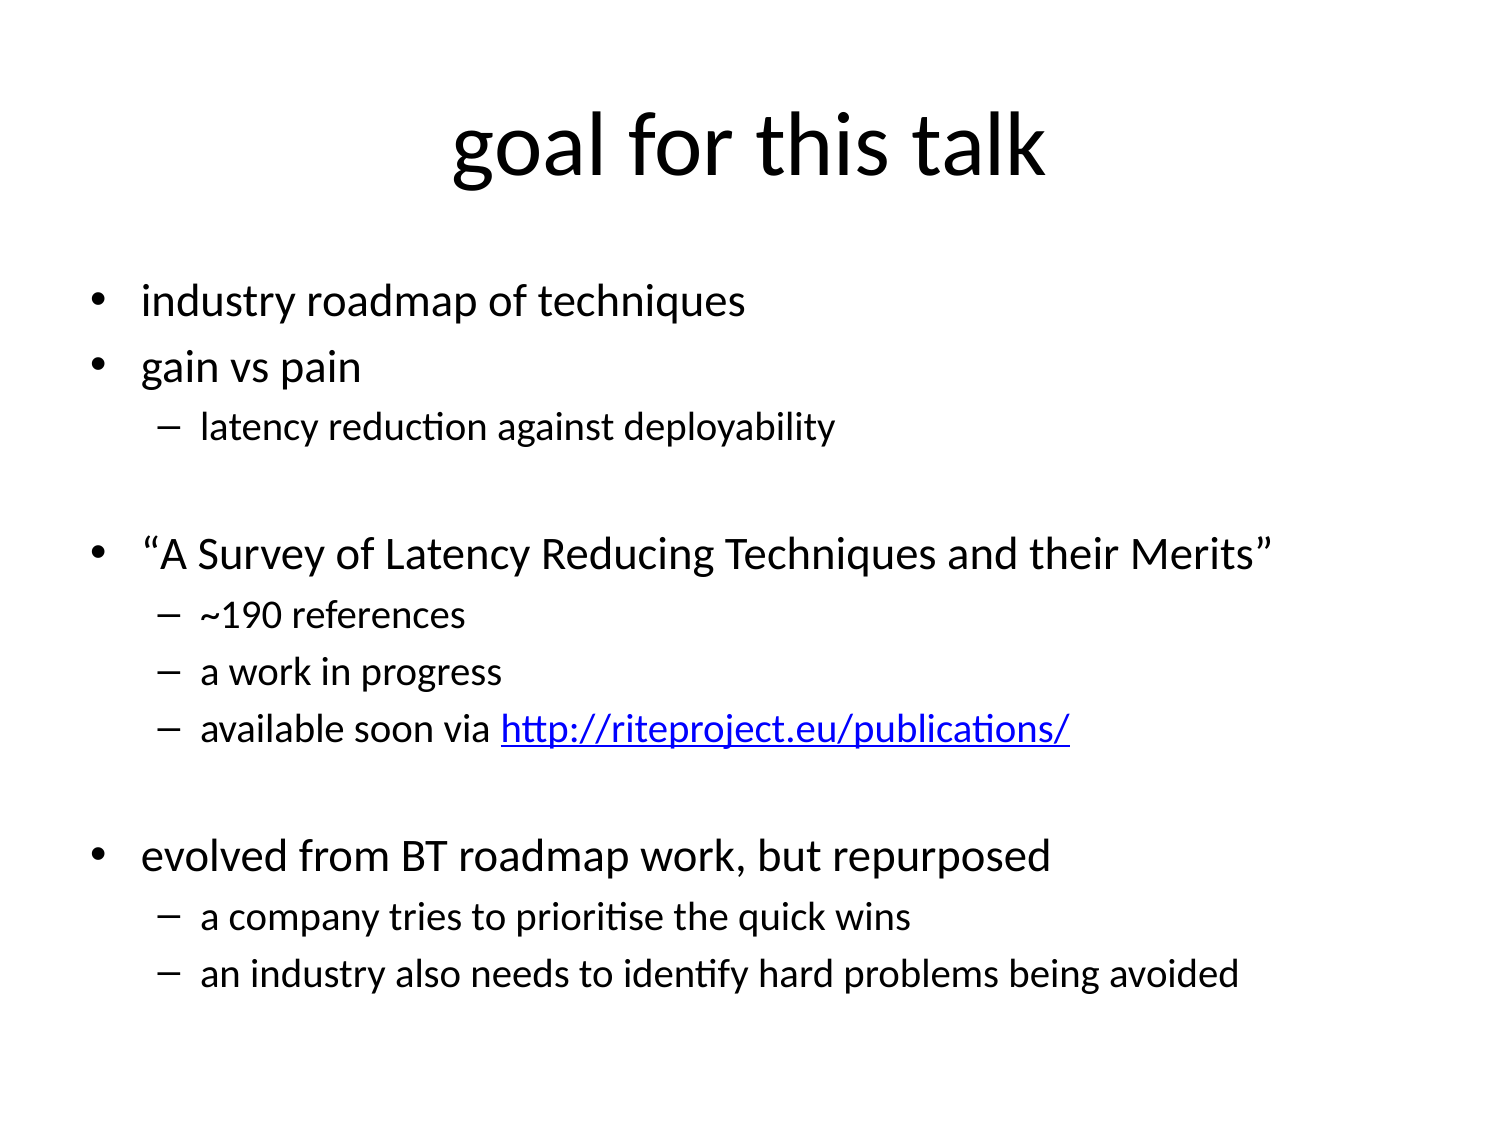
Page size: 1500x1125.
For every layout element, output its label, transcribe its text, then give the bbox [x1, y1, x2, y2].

list industry roadmap of techniques gain vs pain latency reduction against deployability “A Survey of Latency Reducing Techniques and their Merits” ~190 references a work in progress available soon via http://riteproject.eu/publications/ evolved from BT roadmap work, but repurposed a company tries to prioritise the quick wins an industry also needs to identify hard problems being avoided [75, 262, 1425, 1005]
title goal for this talk [75, 45, 1425, 233]
